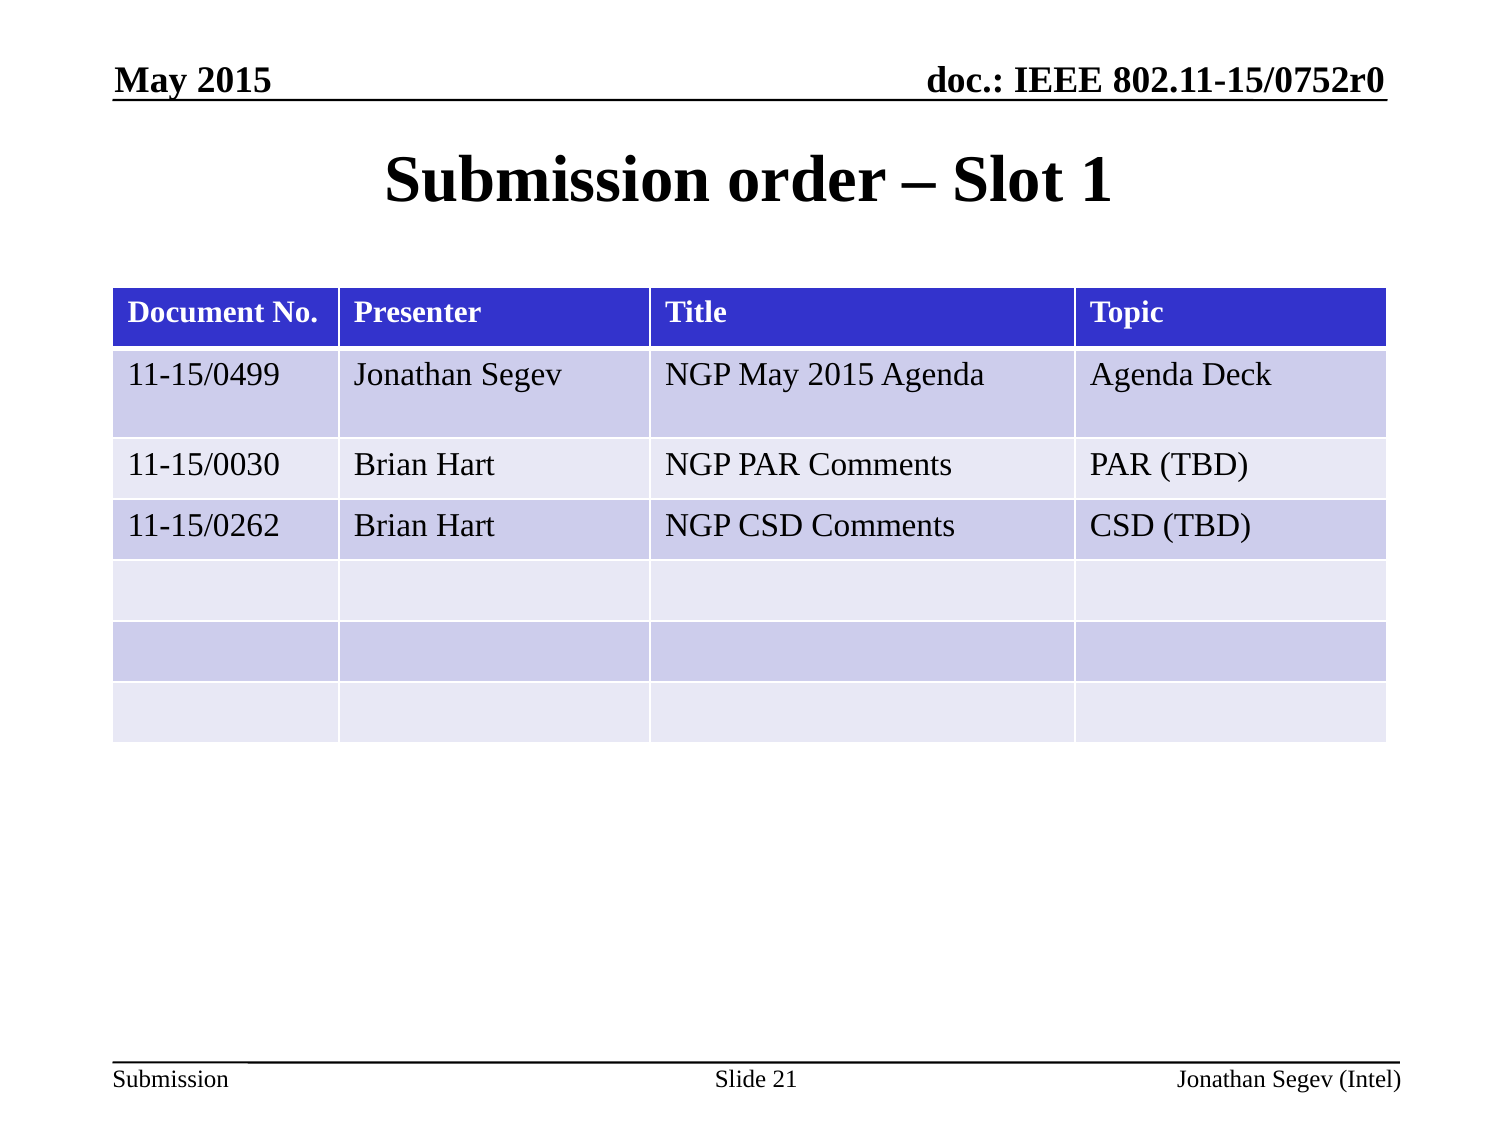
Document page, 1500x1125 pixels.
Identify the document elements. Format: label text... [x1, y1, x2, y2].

table_cell 11-15/0030 [113, 439, 338, 498]
table_cell NGP May 2015 Agenda [651, 351, 1074, 437]
table_cell [1076, 622, 1386, 681]
table_cell Agenda Deck [1076, 351, 1386, 437]
table_cell [651, 561, 1074, 620]
table_cell [651, 622, 1074, 681]
table_cell [340, 683, 649, 742]
table_cell 11-15/0499 [113, 351, 338, 437]
table_cell 11-15/0262 [113, 500, 338, 559]
table_cell [1076, 683, 1386, 742]
table_cell [340, 561, 649, 620]
table_cell PAR (TBD) [1076, 439, 1386, 498]
table_cell [340, 622, 649, 681]
table_cell [1076, 561, 1386, 620]
table_cell [113, 622, 338, 681]
table_cell NGP PAR Comments [651, 439, 1074, 498]
slide_number Slide 21 [712, 1061, 800, 1093]
table_cell [113, 683, 338, 742]
table_cell NGP CSD Comments [651, 500, 1074, 559]
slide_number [114, 54, 283, 87]
table_cell Jonathan Segev [340, 351, 649, 437]
table_cell CSD (TBD) [1076, 500, 1386, 559]
table_header Presenter [340, 288, 649, 346]
table_header Document No. [113, 288, 338, 346]
footer Jonathan Segev (Intel) [1024, 1061, 1402, 1093]
text_box Submission order – Slot 1 [112, 87, 1388, 263]
table_cell Brian Hart [340, 439, 649, 498]
table_header Title [651, 288, 1074, 346]
table_cell Brian Hart [340, 500, 649, 559]
table_cell [651, 683, 1074, 742]
table_header Topic [1076, 288, 1386, 346]
table_cell [113, 561, 338, 620]
